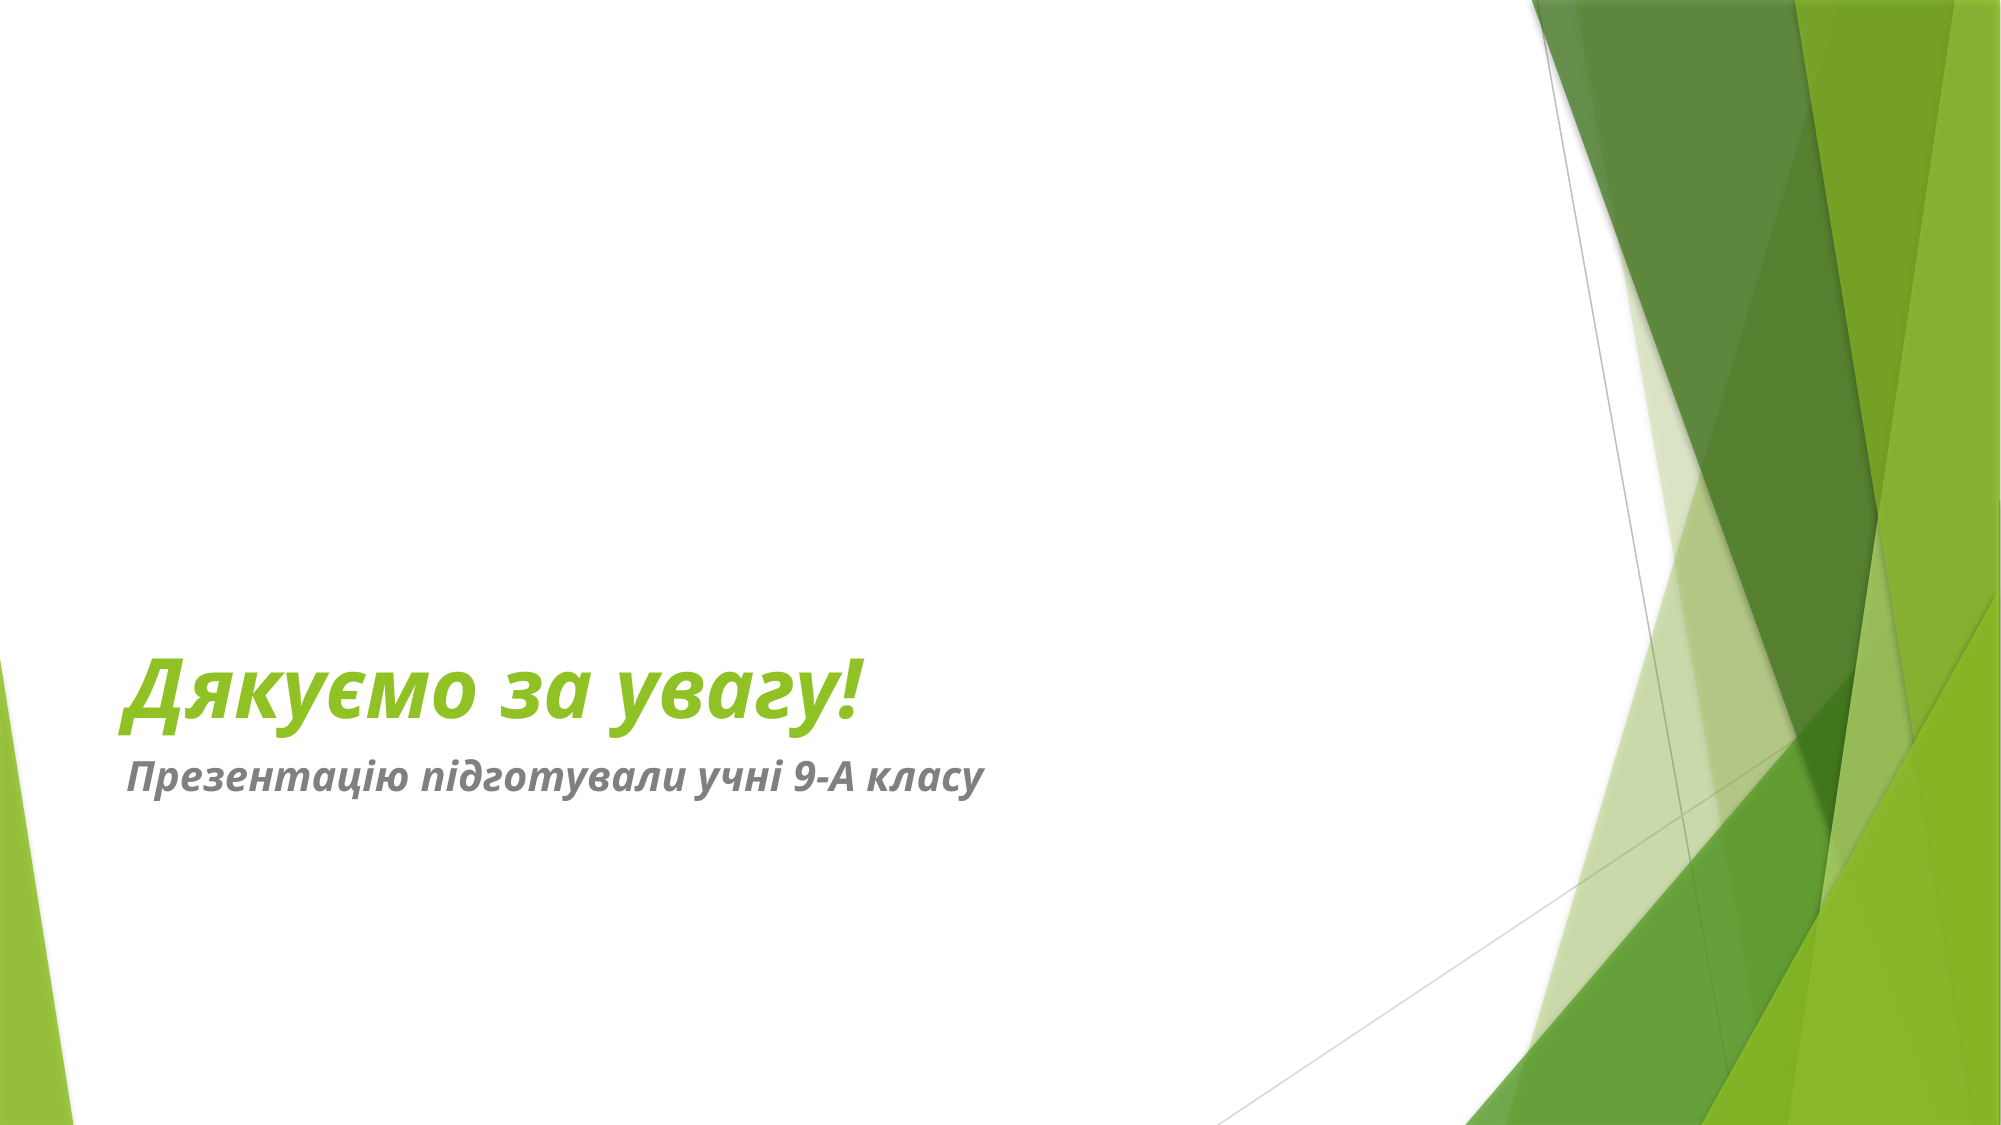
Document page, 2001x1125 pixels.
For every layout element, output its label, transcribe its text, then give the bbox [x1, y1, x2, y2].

title Дякуємо за увагу! [111, 443, 1522, 742]
list Презентацію підготували учні 9-А класу [111, 742, 1522, 884]
